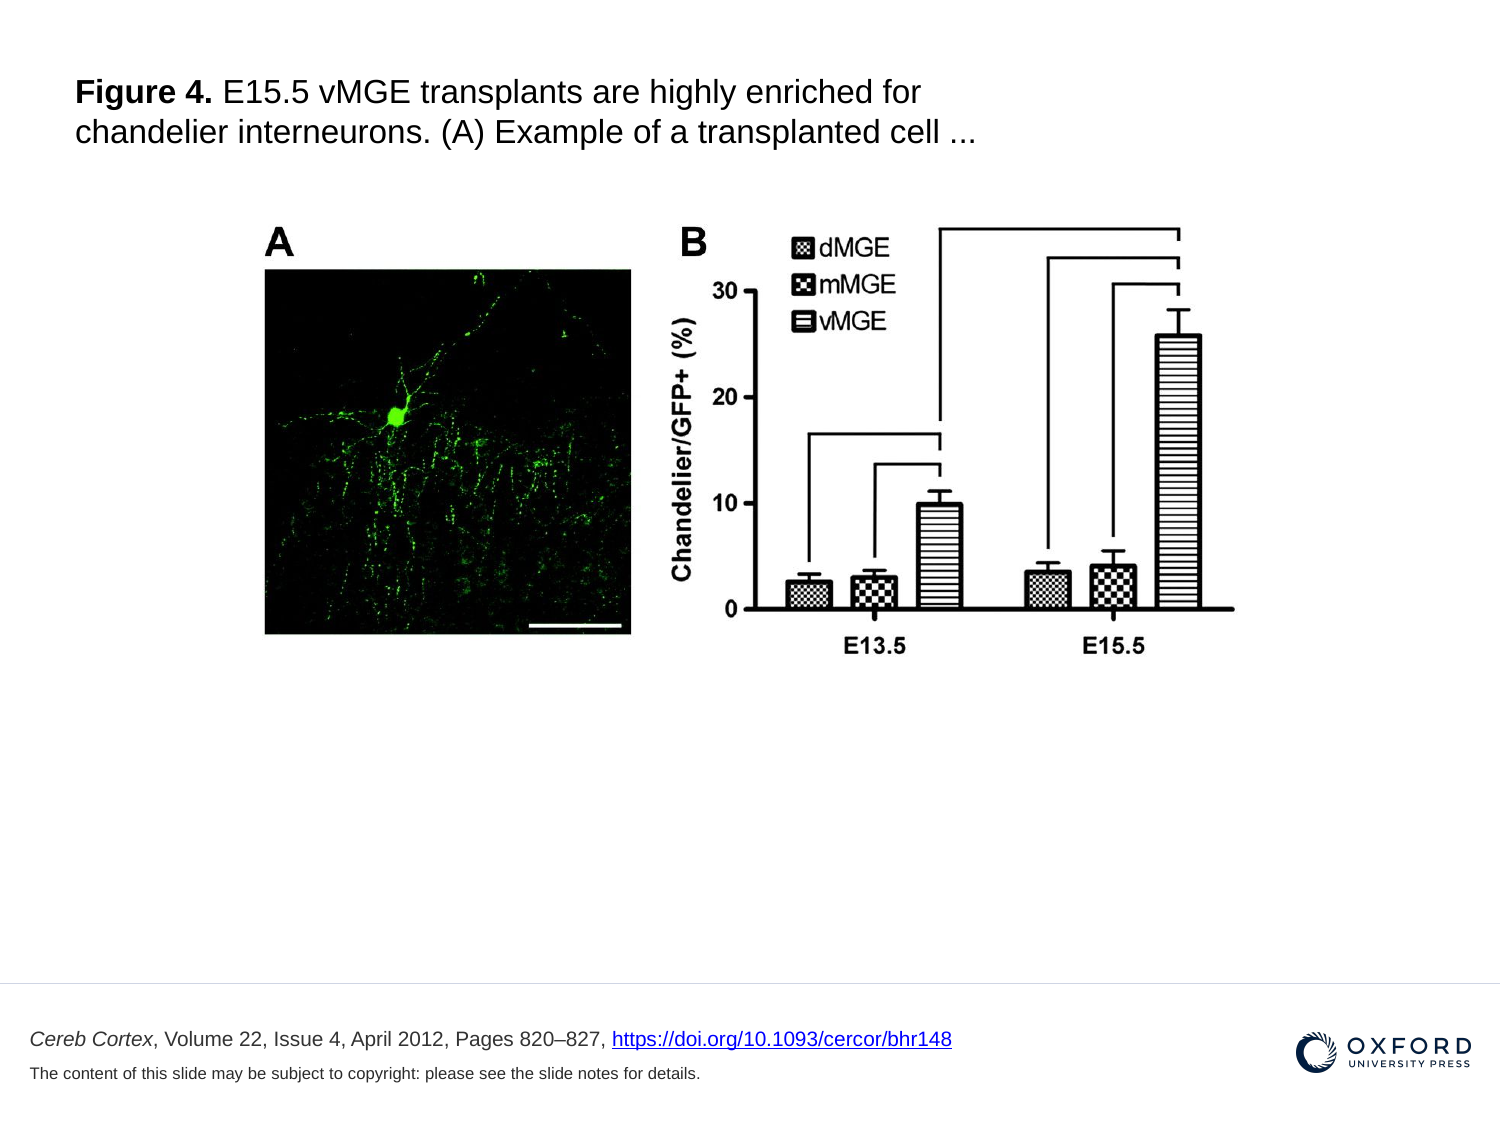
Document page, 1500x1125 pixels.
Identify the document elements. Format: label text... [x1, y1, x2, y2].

picture [1296, 1032, 1471, 1073]
title Figure 4. E15.5 vMGE transplants are highly enriched for chandelier interneurons. (A) Example of a transplanted cell ... [75, 69, 1078, 171]
footer Cereb Cortex, Volume 22, Issue 4, April 2012, Pages 820–827, https://doi.org/10.1093/cercor/bhr148 The content of this slide may be subject to copyright: please see the slide notes for details. [0, 983, 1260, 1125]
picture [262, 224, 1238, 657]
